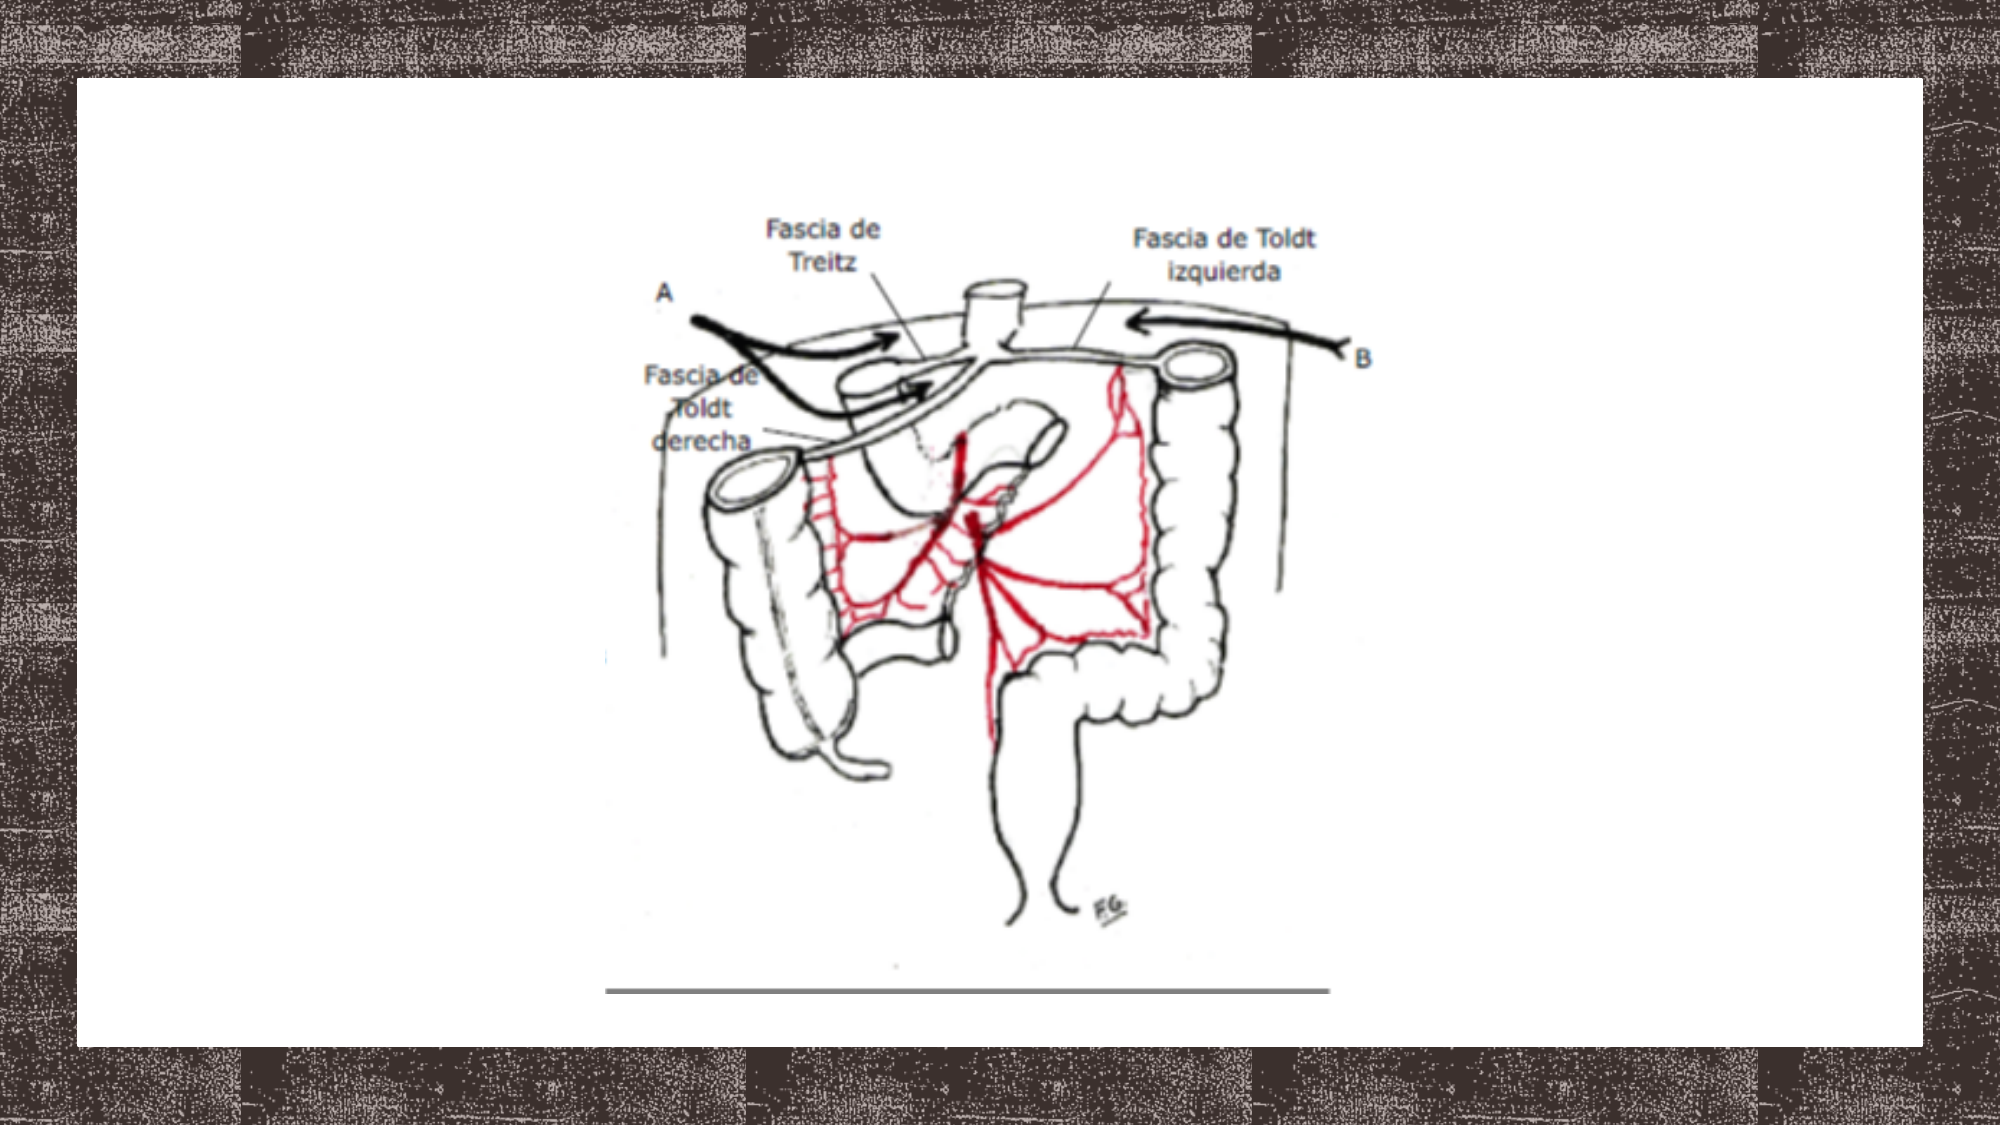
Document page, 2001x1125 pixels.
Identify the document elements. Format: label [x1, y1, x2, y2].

text_box [0, 0, 2000, 1125]
text_box [77, 78, 1923, 1047]
picture [605, 131, 1395, 994]
